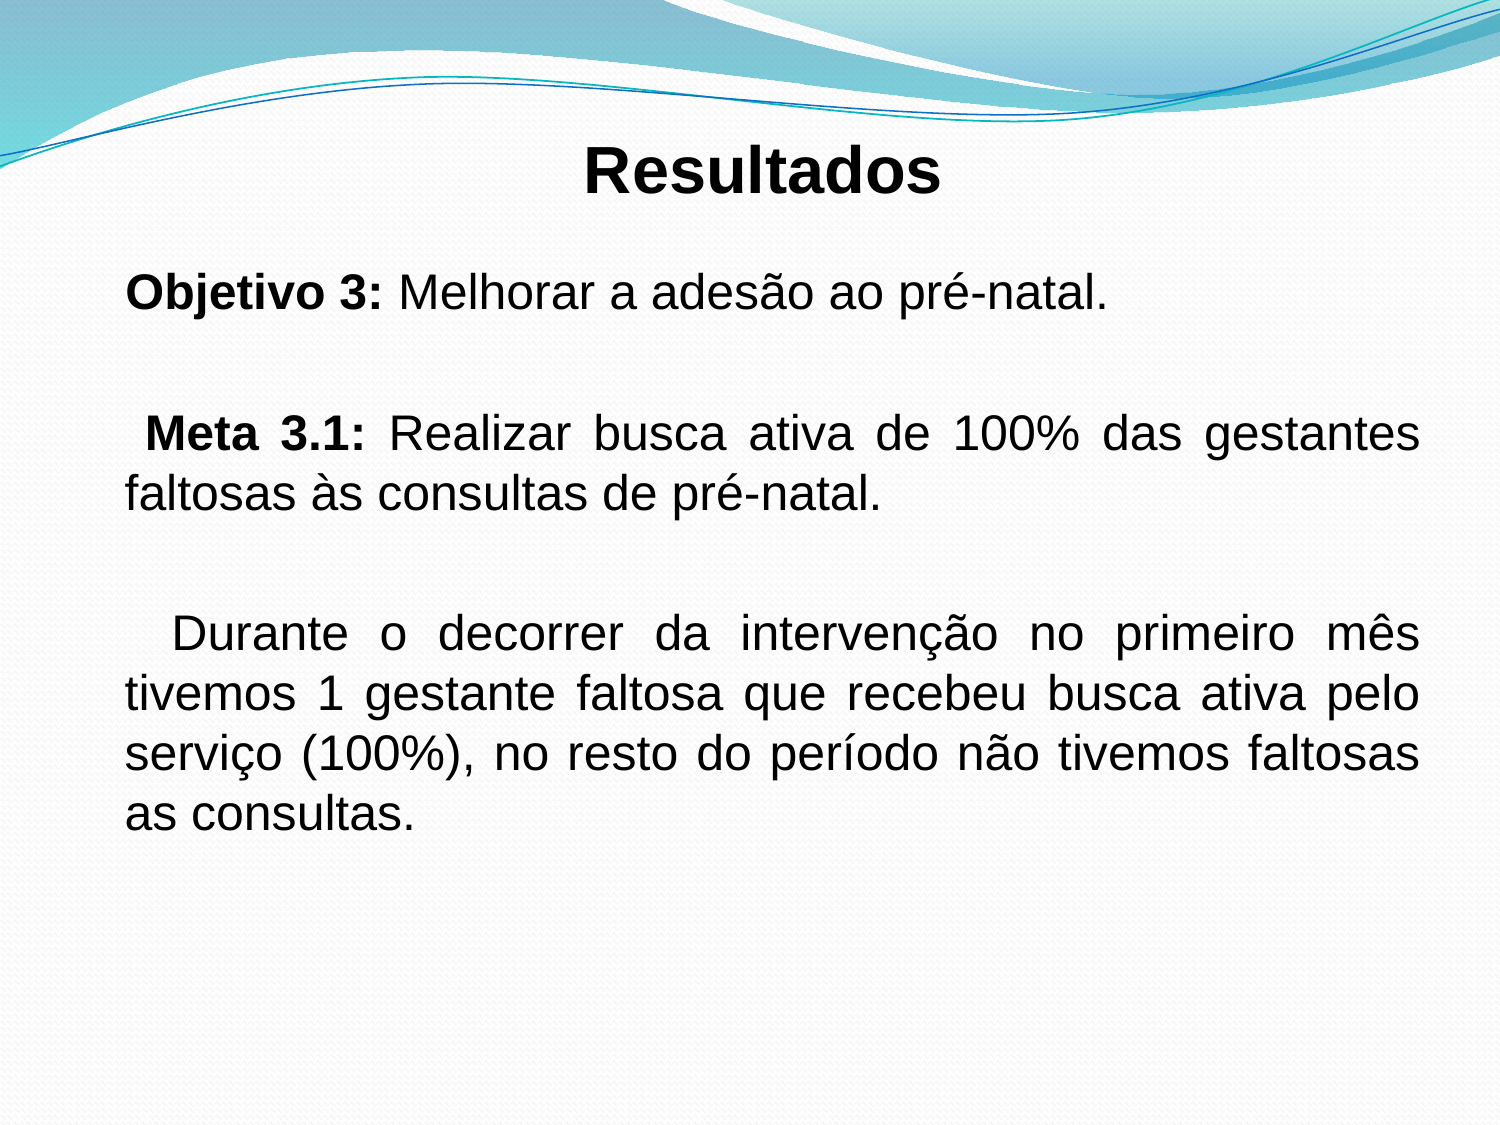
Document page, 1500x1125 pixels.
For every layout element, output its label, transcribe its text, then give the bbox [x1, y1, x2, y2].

title Resultados [88, 78, 1439, 208]
list Objetivo 3: Melhorar a adesão ao pré-natal. Meta 3.1: Realizar busca ativa de 100% das gestantes faltosas às consultas de pré-natal. Durante o decorrer da intervenção no primeiro mês tivemos 1 gestante faltosa que recebeu busca ativa pelo serviço (100%), no resto do período não tivemos faltosas as consultas. [64, 243, 1436, 1088]
